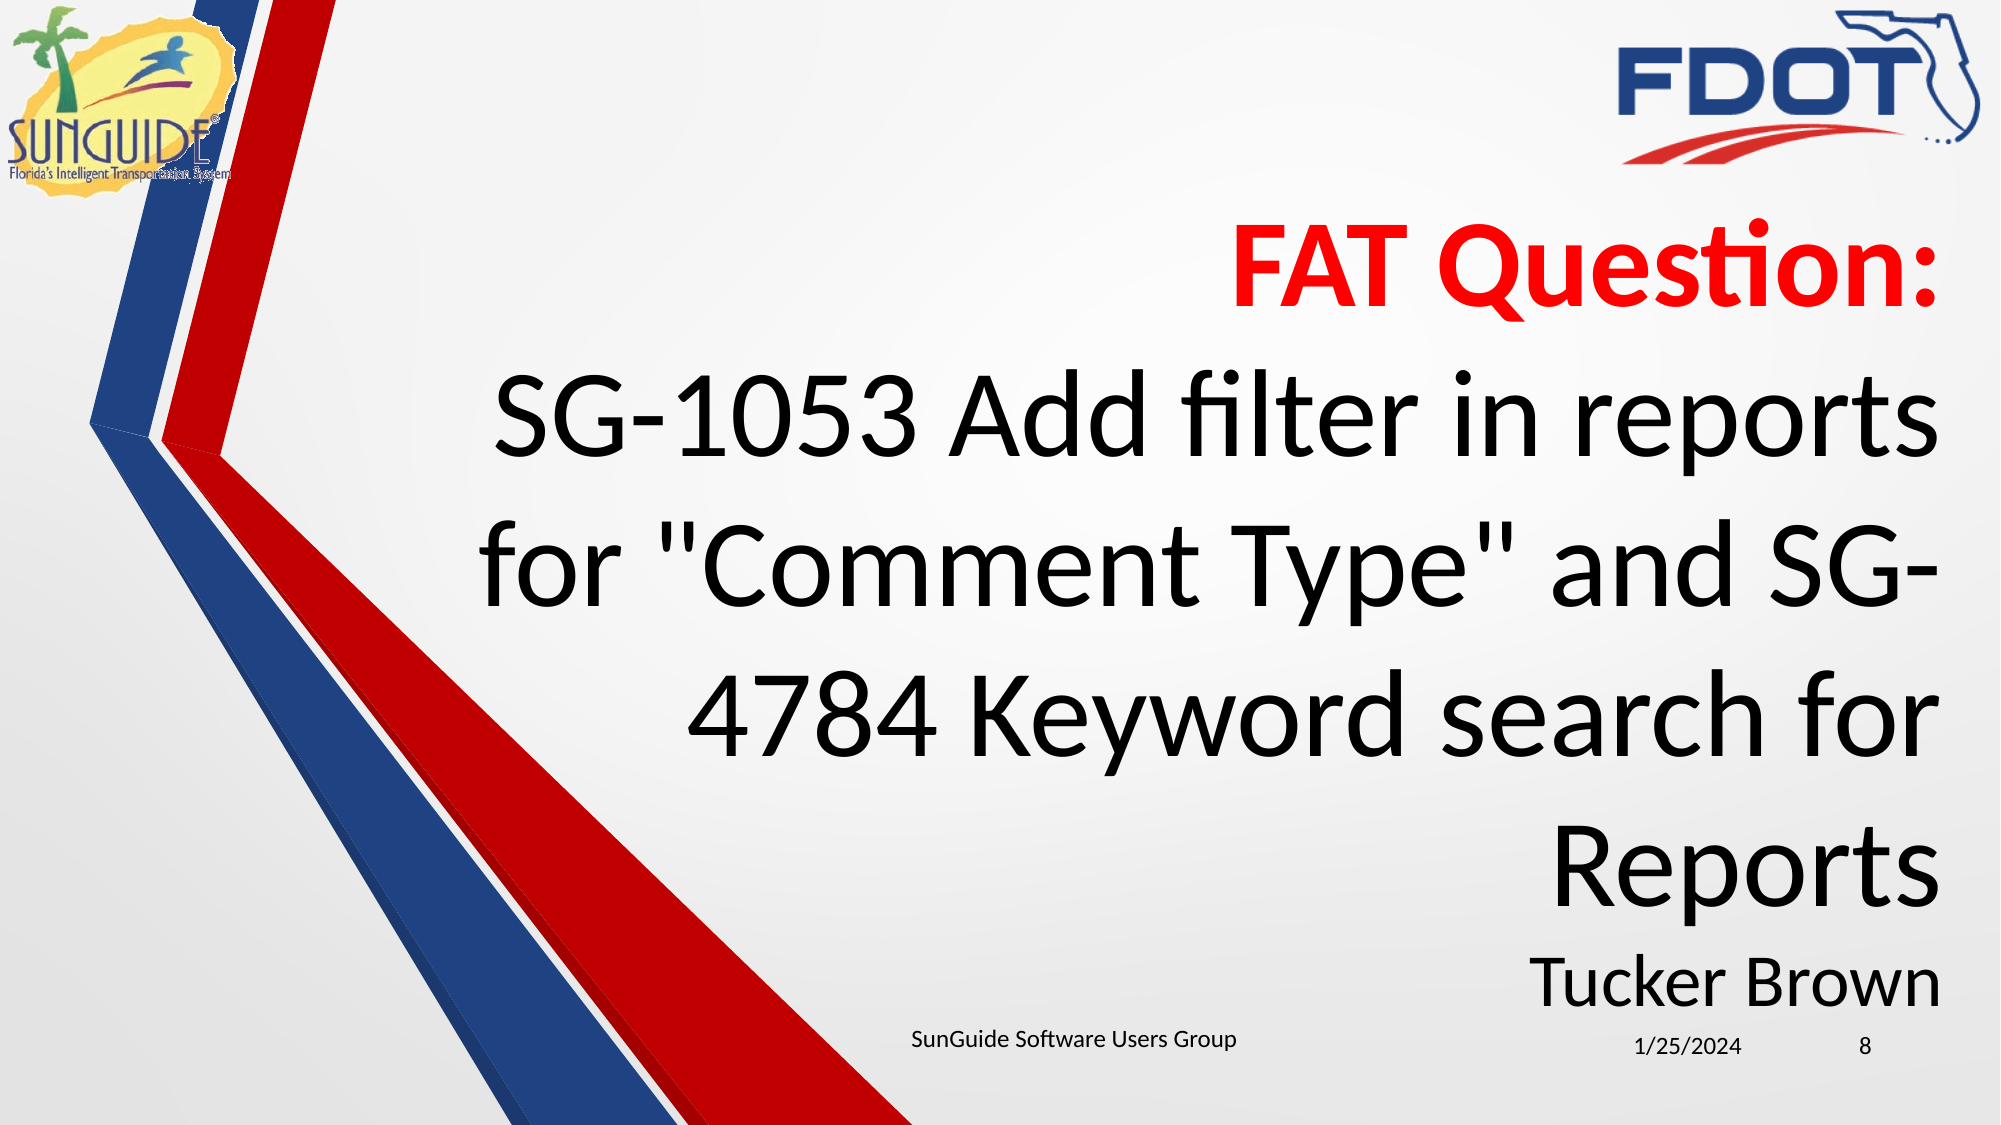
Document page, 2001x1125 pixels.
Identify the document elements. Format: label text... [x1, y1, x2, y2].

slide_number 8 [1796, 1014, 1887, 1075]
subtitle Tucker Brown [811, 924, 1959, 1050]
text_box [1821, 1039, 1912, 1100]
picture [1611, 0, 1983, 172]
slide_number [1569, 1014, 1758, 1075]
title FAT Question: SG-1053 Add filter in reports for "Comment Type" and SG-4784 Keyword search for Reports [415, 310, 1959, 940]
footer SunGuide Software Users Group [896, 1014, 1558, 1061]
picture [1, 0, 249, 209]
